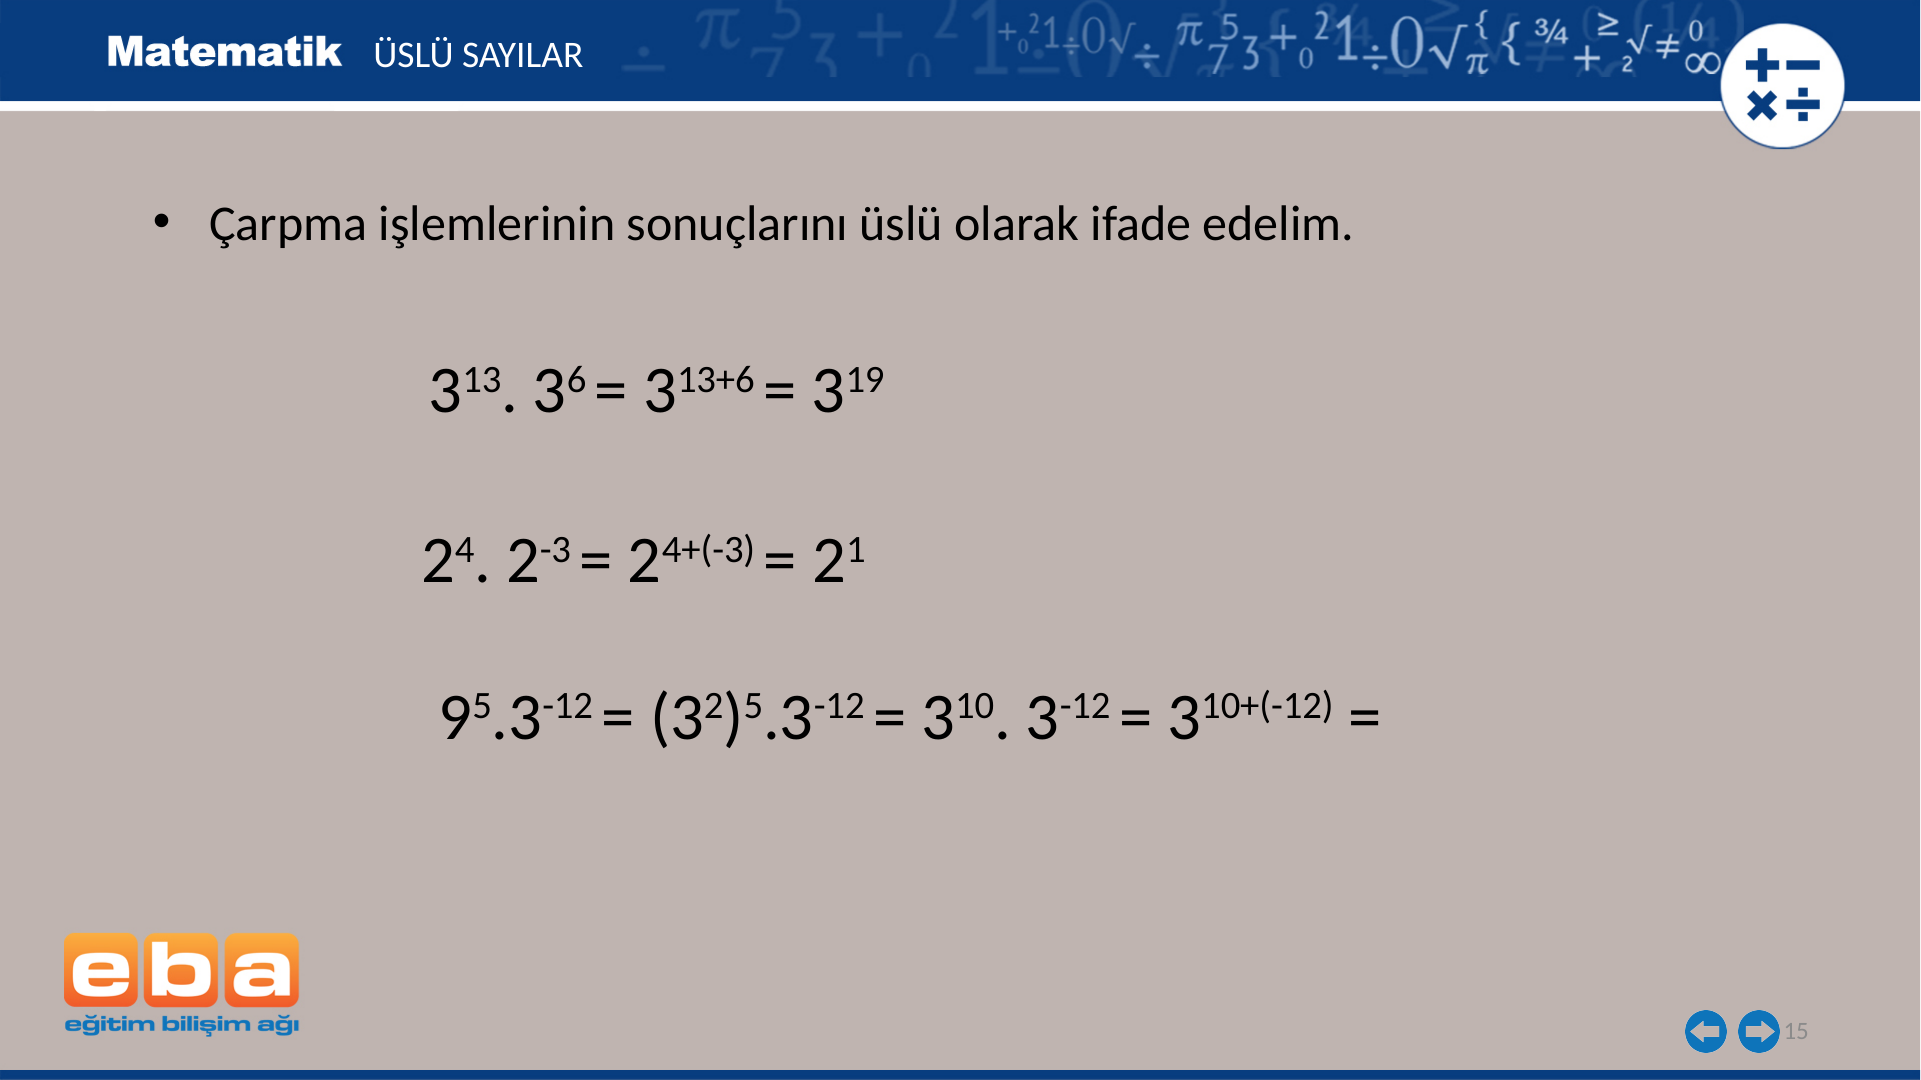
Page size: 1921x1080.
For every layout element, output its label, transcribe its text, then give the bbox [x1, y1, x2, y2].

slide_number 15 [1376, 1000, 1824, 1059]
text_box Çarpma işlemlerinin sonuçlarını üslü olarak ifade edelim. [138, 182, 1371, 258]
picture [0, 0, 1921, 1080]
text_box ÜSLÜ SAYILAR [358, 22, 1175, 83]
text_box 24. 2-3 = 24+(-3) = 21 [406, 508, 881, 603]
text_box 313. 36 = 313+6 = 319 [413, 338, 900, 493]
text_box 95.3-12 = (32)5.3-12 = 310. 3-12 = 310+(-12) = [423, 665, 1398, 760]
